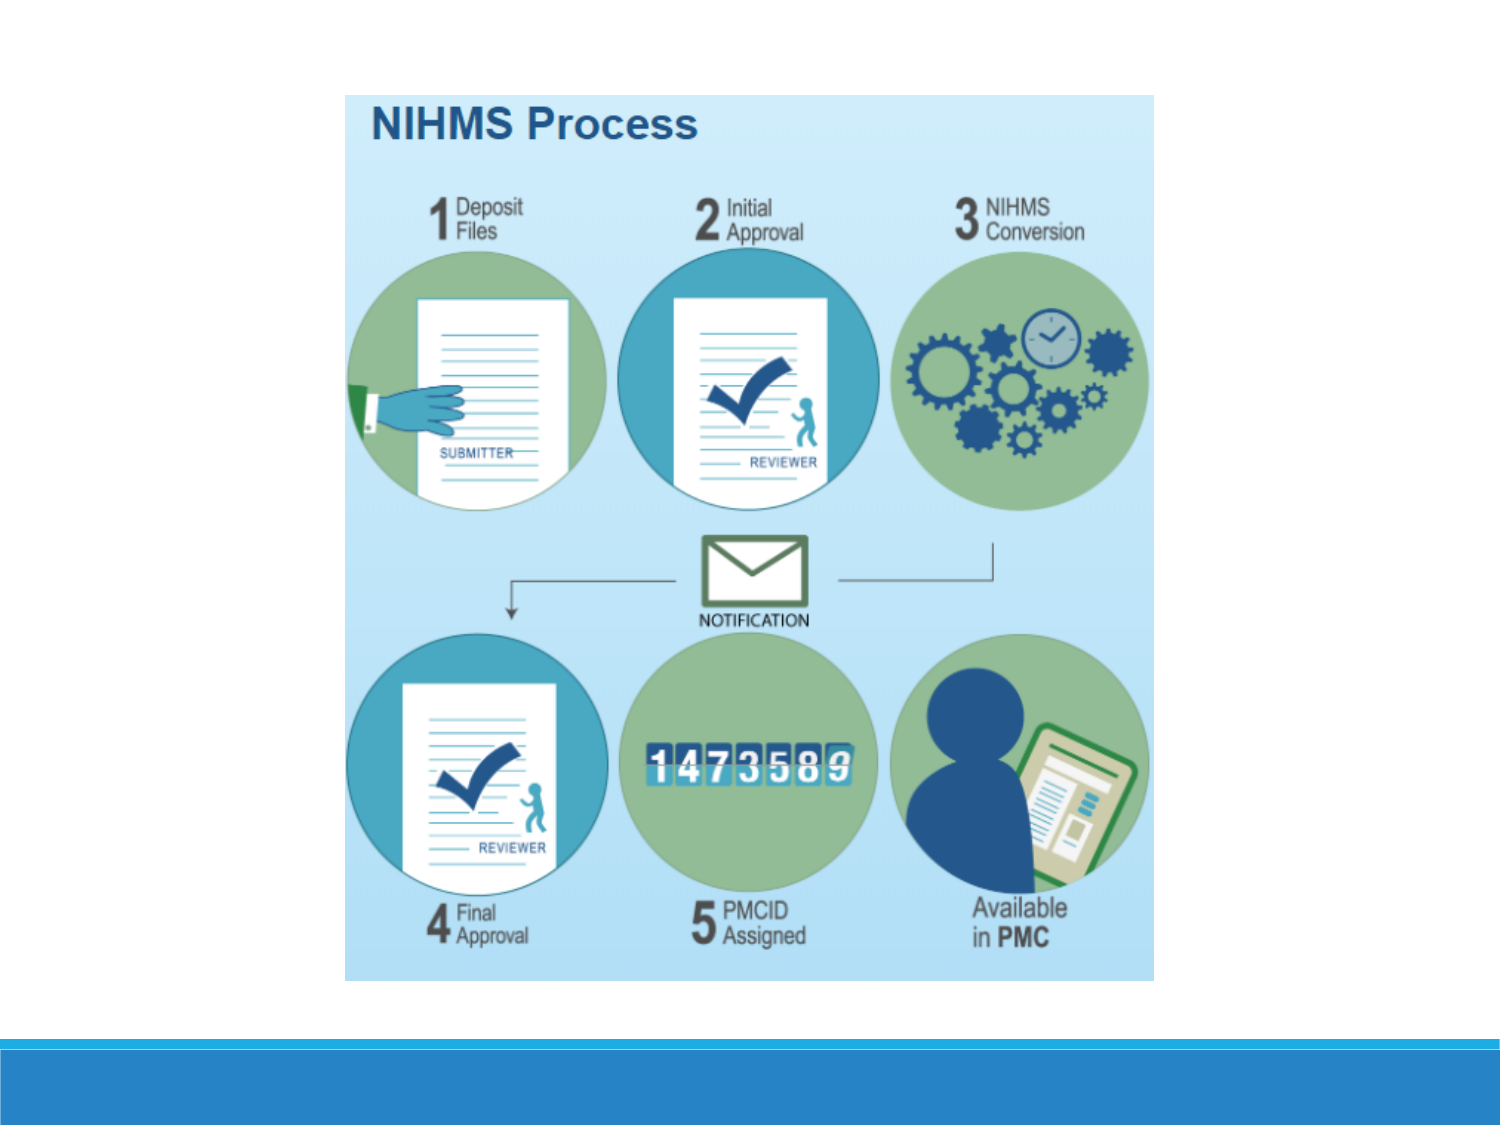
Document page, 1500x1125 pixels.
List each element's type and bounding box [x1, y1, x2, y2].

picture [345, 95, 1155, 982]
